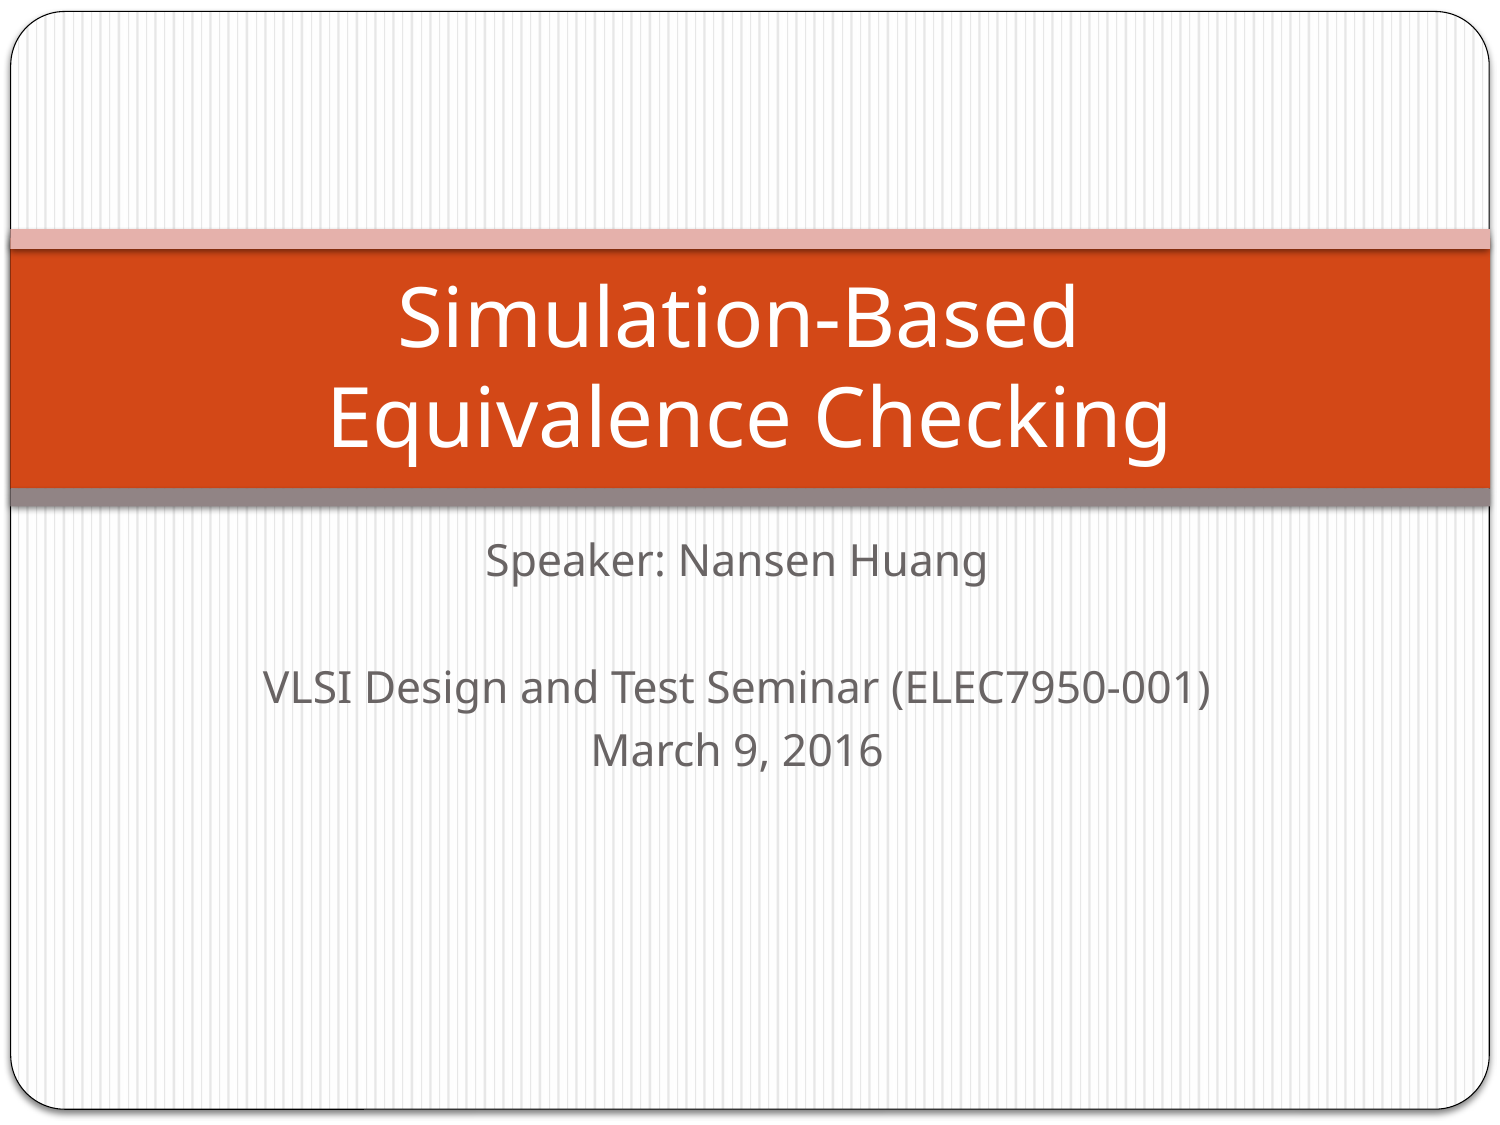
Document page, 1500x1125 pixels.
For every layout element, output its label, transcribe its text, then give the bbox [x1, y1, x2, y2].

title Simulation-Based Equivalence Checking [75, 247, 1425, 489]
subtitle Speaker: Nansen Huang VLSI Design and Test Seminar (ELEC7950-001) March 9, 2016 [212, 525, 1263, 788]
